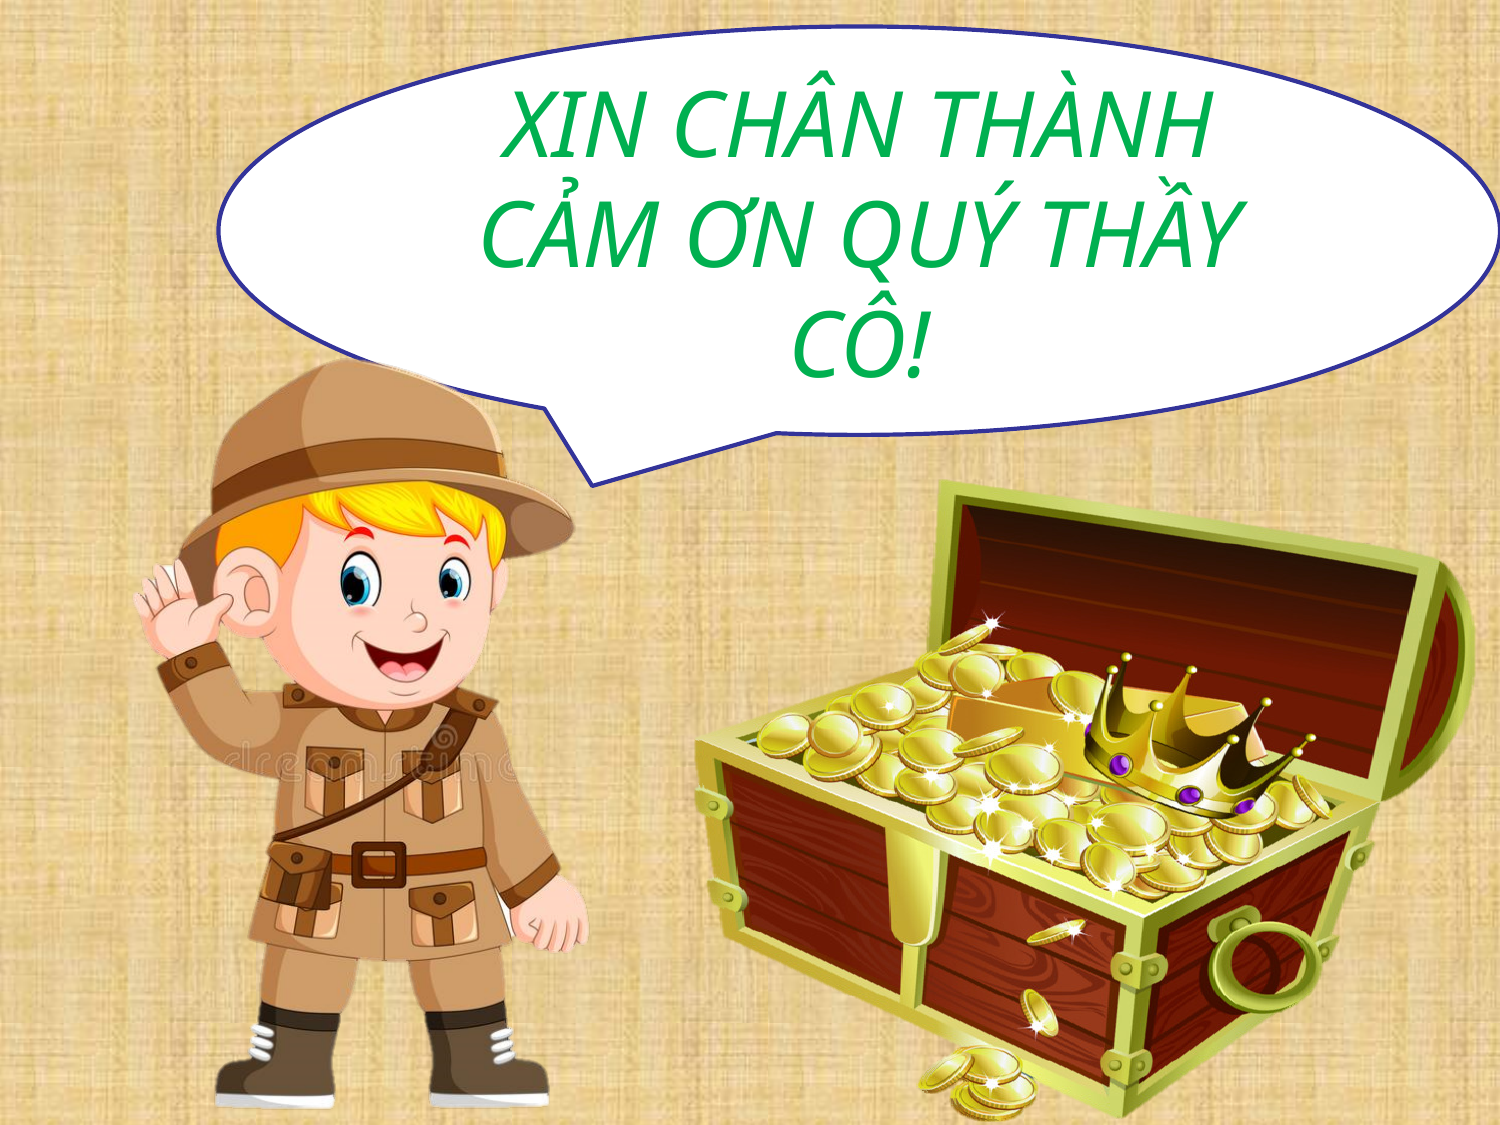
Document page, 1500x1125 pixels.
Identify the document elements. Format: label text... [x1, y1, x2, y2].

text_box XIN CHÂN THÀNH CẢM ƠN QUÝ THẦY CÔ! [216, 24, 1500, 481]
picture [0, 0, 1500, 1125]
